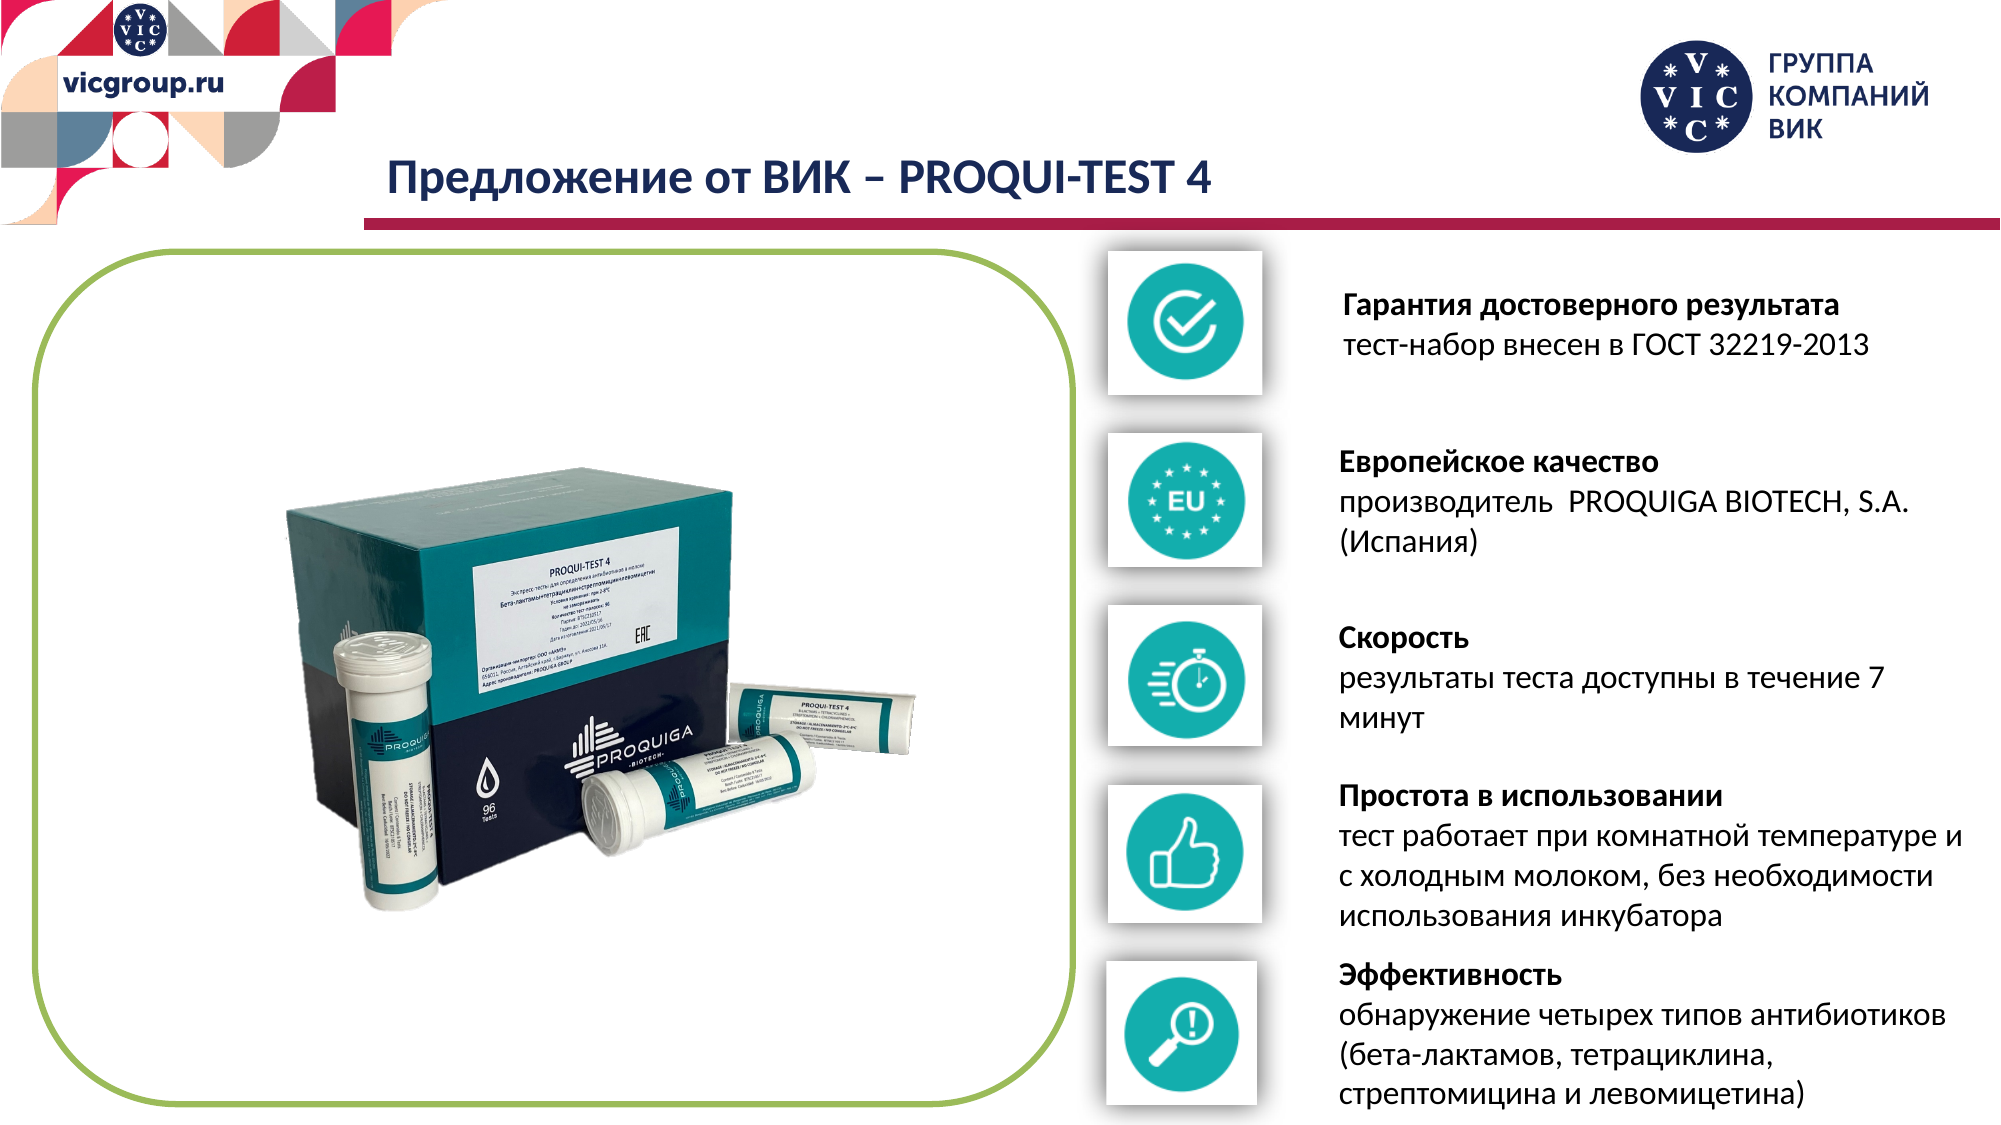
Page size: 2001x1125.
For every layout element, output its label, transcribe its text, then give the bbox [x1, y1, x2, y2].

text_box [32, 249, 1075, 1107]
picture [1107, 785, 1263, 923]
picture [1106, 961, 1258, 1105]
picture [1107, 433, 1263, 567]
text_box Эффективность обнаружение четырех типов антибиотиков (бета-лактамов, тетрациклина, стрептомицина и левомицетина) [1324, 944, 1966, 1119]
text_box Простота в использовании тест работает при комнатной температуре и с холодным молоком, без необходимости использования инкубатора [1324, 765, 2000, 940]
text_box Предложение от ВИК – PROQUI-TEST 4 [372, 136, 1732, 212]
picture [1107, 251, 1263, 395]
picture [1107, 605, 1263, 747]
text_box Скорость результаты теста доступны в течение 7 минут [1324, 607, 1958, 743]
text_box Европейское качество производитель PROQUIGA BIOTECH, S.A. (Испания) [1324, 431, 1962, 567]
picture [269, 451, 924, 919]
picture [0, 0, 2000, 229]
text_box Гарантия достоверного результата тест-набор внесен в ГОСТ 32219-2013 [1328, 274, 1885, 370]
